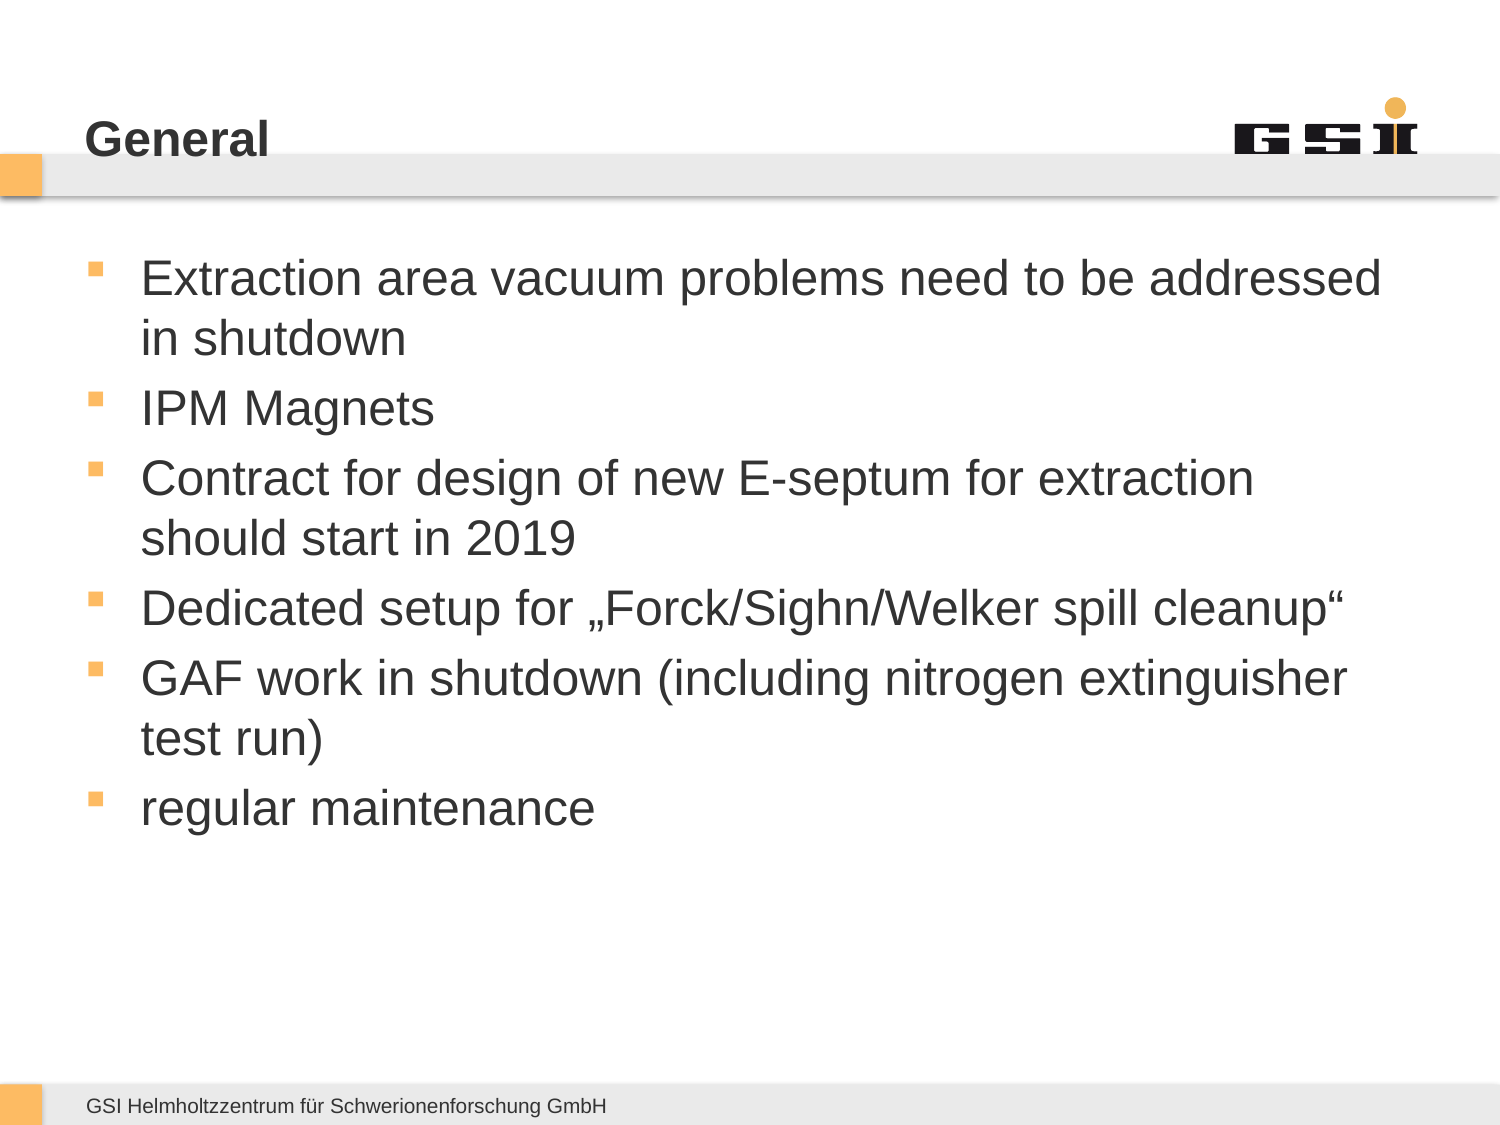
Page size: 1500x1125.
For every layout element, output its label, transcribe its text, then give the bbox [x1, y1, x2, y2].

list Extraction area vacuum problems need to be addressed in shutdown IPM Magnets Contract for design of new E-septum for extraction should start in 2019 Dedicated setup for „Forck/Sighn/Welker spill cleanup“ GAF work in shutdown (including nitrogen extinguisher test run) regular maintenance [69, 237, 1417, 1043]
picture [1233, 95, 1419, 154]
title General [69, 44, 986, 174]
